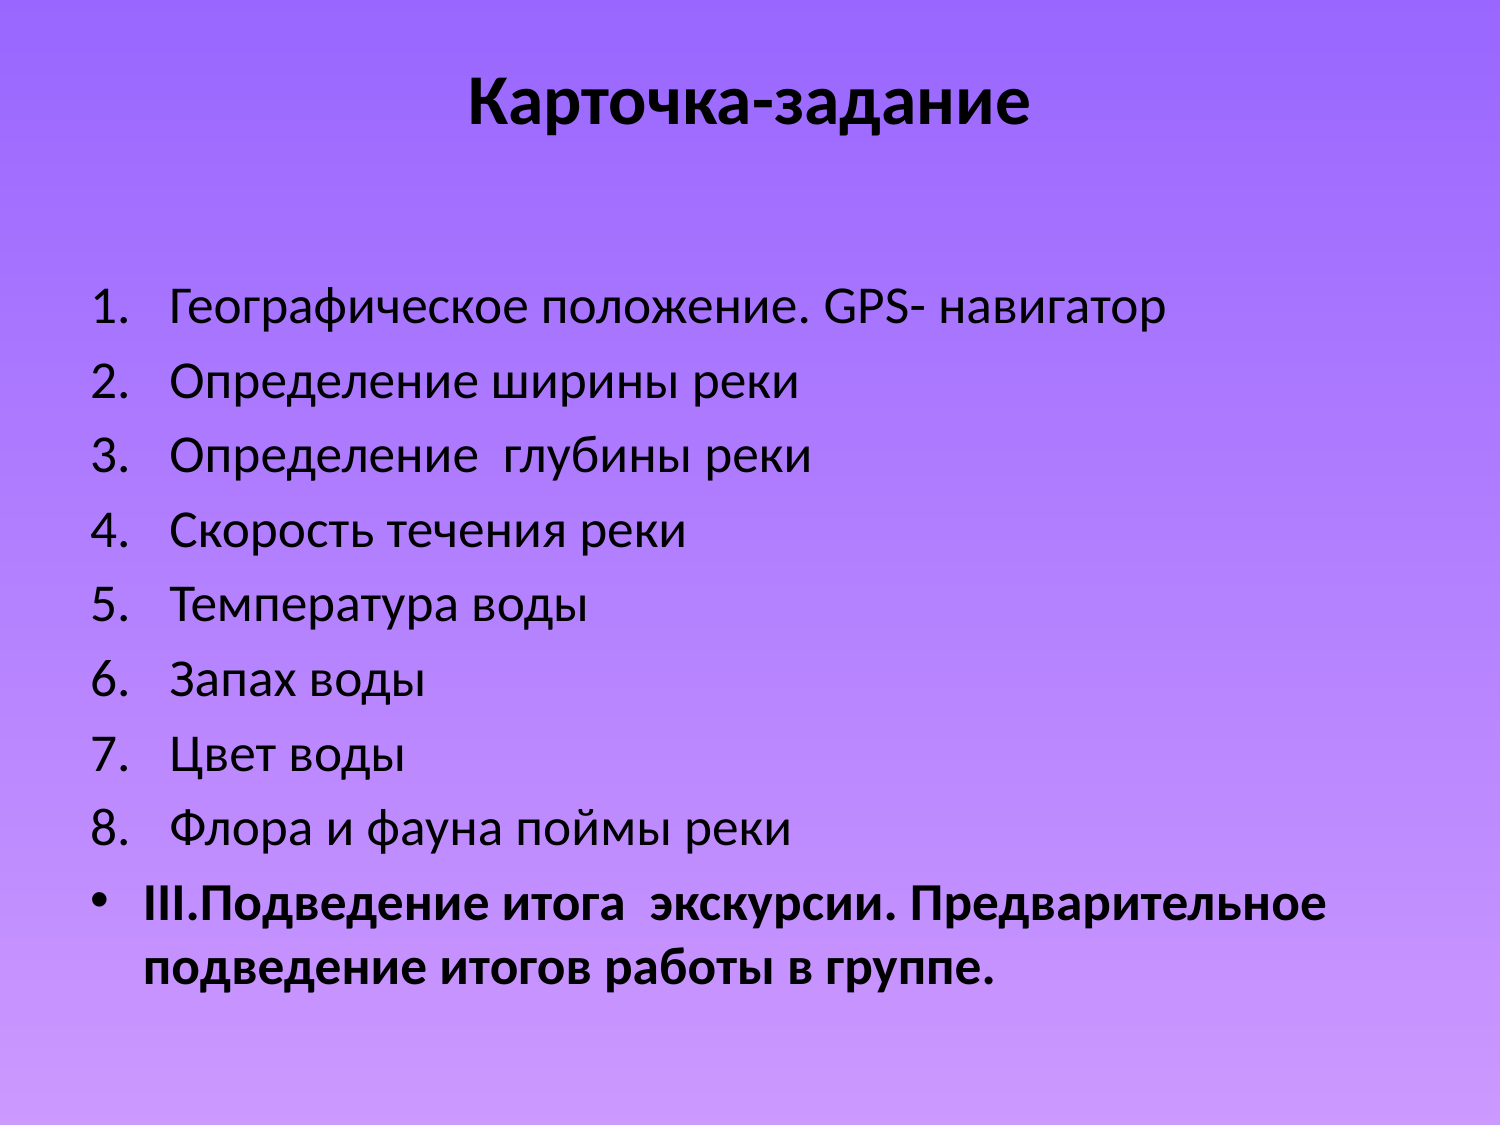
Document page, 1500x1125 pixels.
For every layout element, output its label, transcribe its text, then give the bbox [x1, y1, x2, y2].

title Карточка-задание [75, 45, 1425, 233]
list Географическое положение. GPS- навигатор Определение ширины реки Определение глубины реки Скорость течения реки Температура воды Запах воды Цвет воды Флора и фауна поймы реки III.Подведение итога экскурсии. Предварительное подведение итогов работы в группе. [75, 262, 1425, 1005]
